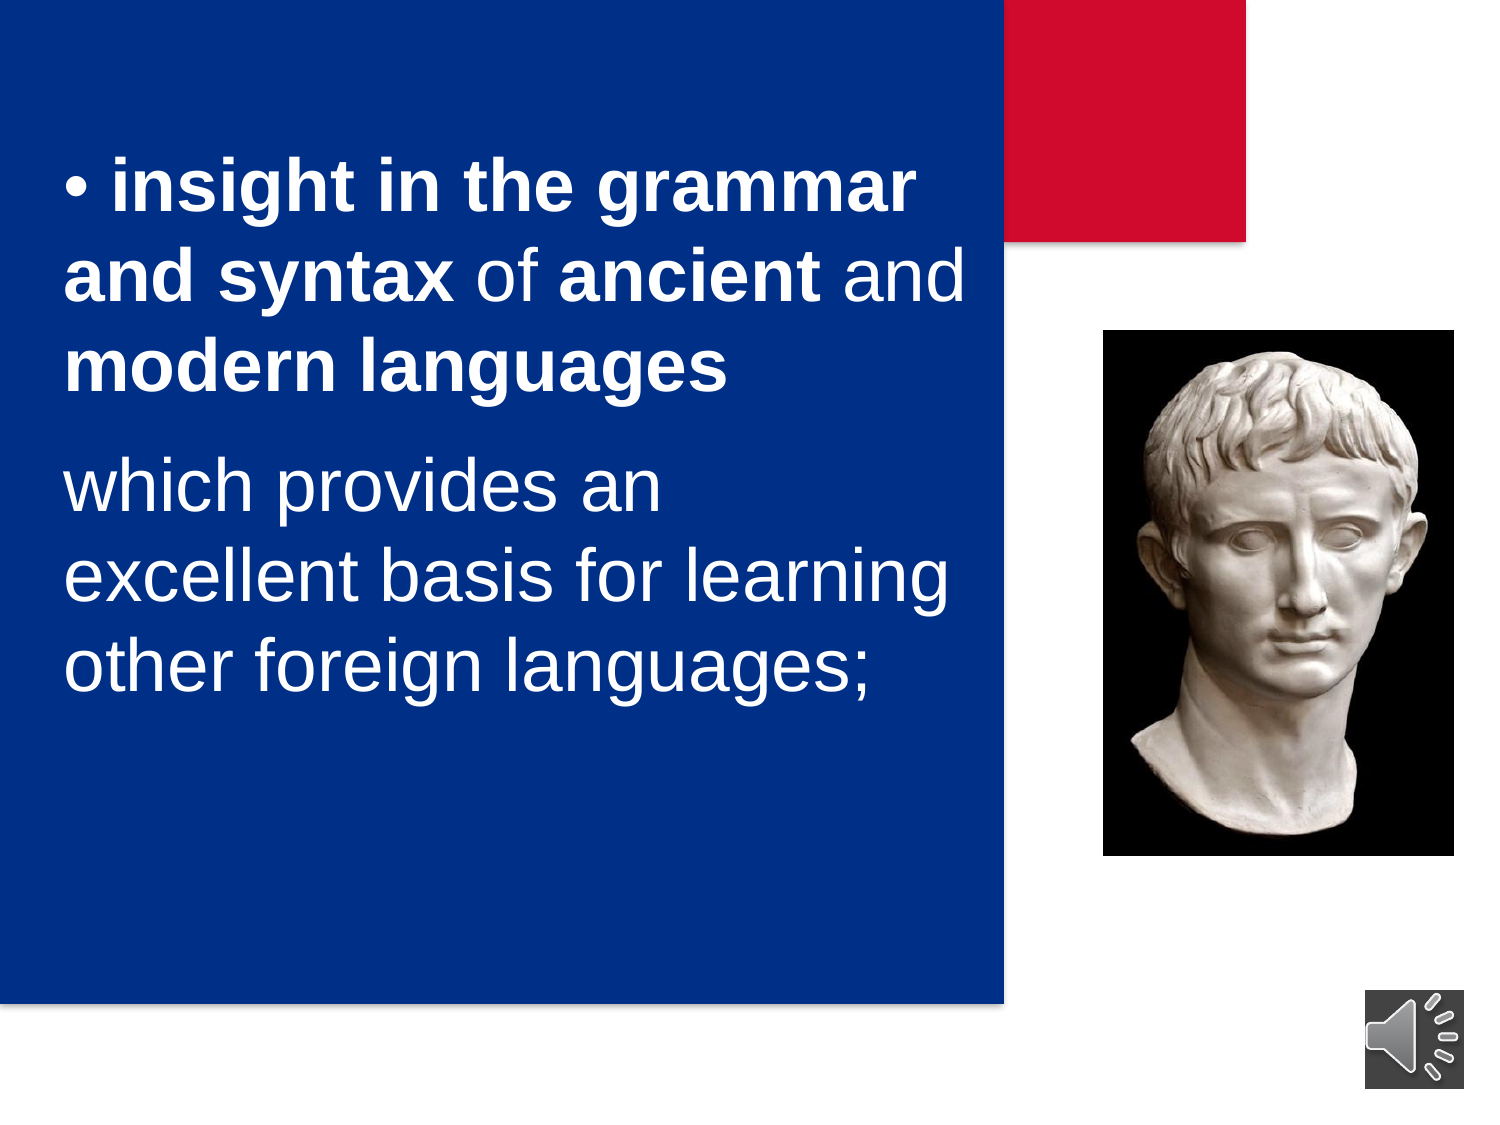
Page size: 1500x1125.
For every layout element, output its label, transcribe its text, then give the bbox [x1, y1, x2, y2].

picture [1364, 989, 1465, 1090]
picture [1103, 329, 1454, 856]
text_box • insight in the grammar and syntax of ancient and modern languages which provides an excellent basis for learning other foreign languages; [48, 129, 985, 714]
